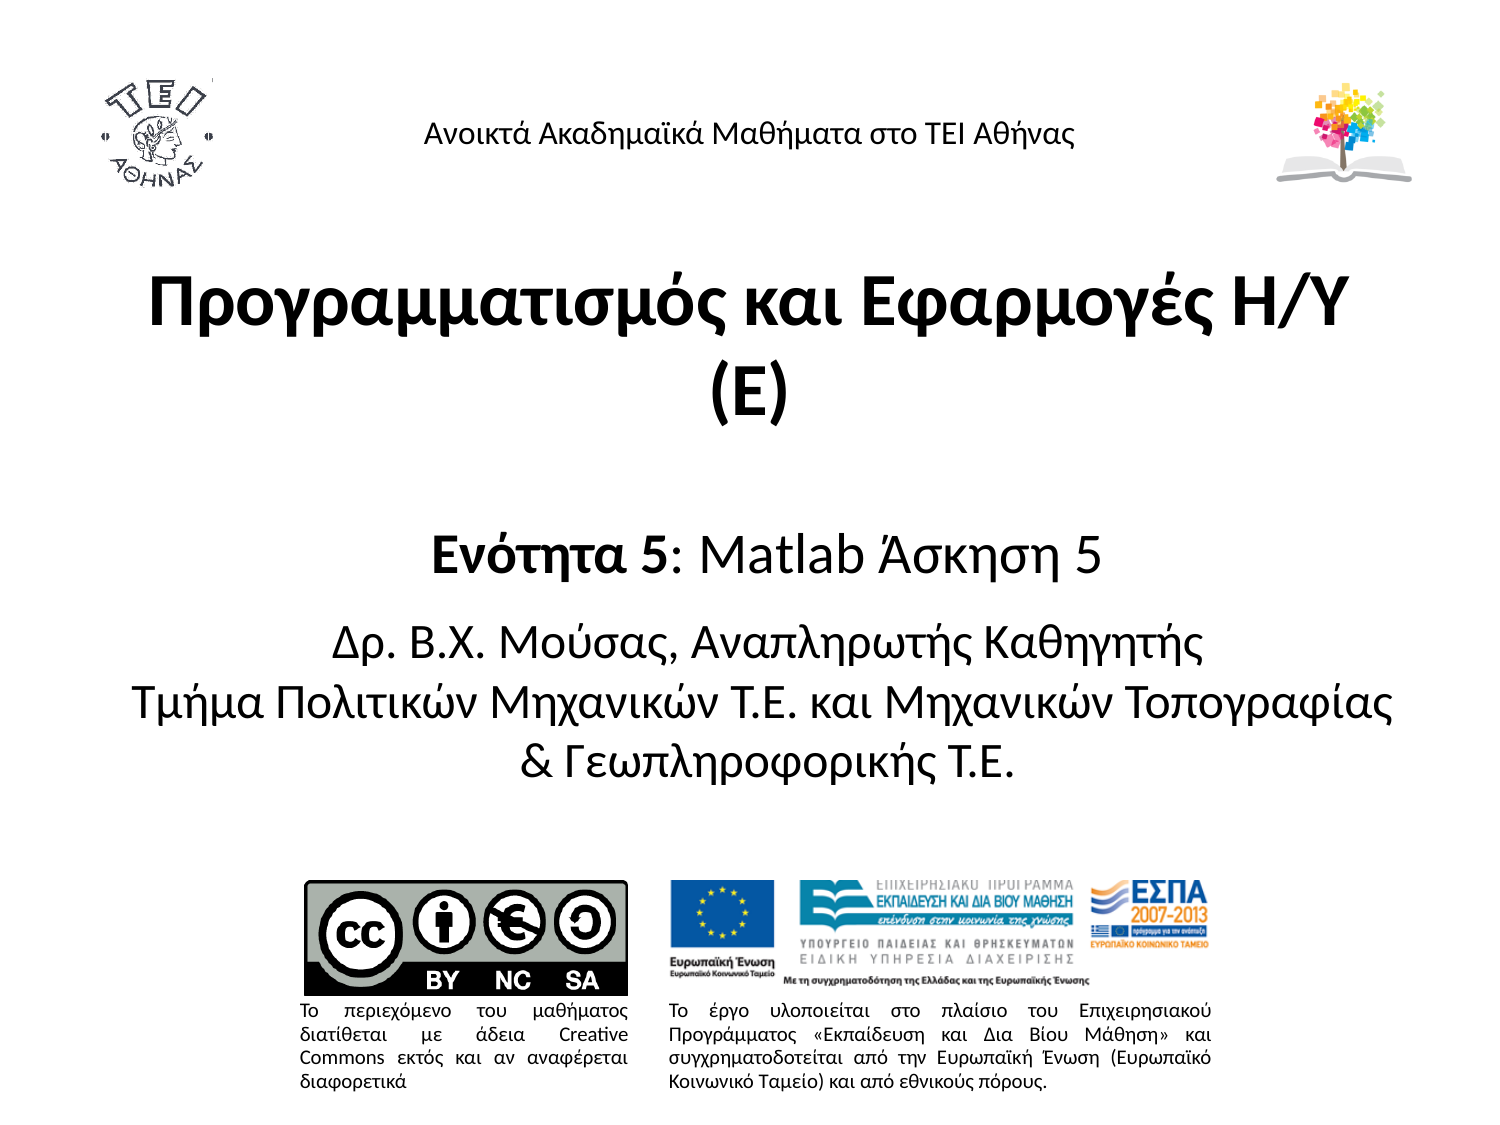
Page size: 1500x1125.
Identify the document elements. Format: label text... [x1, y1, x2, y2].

picture [100, 77, 213, 193]
picture [663, 880, 1214, 996]
picture [303, 880, 628, 996]
text_box Ανοικτά Ακαδημαϊκά Μαθήματα στο ΤΕΙ Αθήνας [217, 103, 1268, 159]
title Προγραμματισμός και Εφαρμογές Η/Υ (Ε) [112, 219, 1388, 461]
table_header Το περιεχόμενο του μαθήματος διατίθεται με άδεια Creative Commons εκτός και αν αναφέρεται διαφορετικά [289, 999, 640, 1125]
subtitle Ενότητα 5: Matlab Άσκηση 5 Δρ. Β.Χ. Μούσας, Αναπληρωτής Καθηγητής Τμήμα Πολιτικών Μηχανικών Τ.Ε. και Μηχανικών Τοπογραφίας & Γεωπληροφορικής Τ.Ε. [112, 507, 1424, 796]
table_header Το έργο υλοποιείται στο πλαίσιο του Επιχειρησιακού Προγράμματος «Εκπαίδευση και Δια Βίου Μάθηση» και συγχρηματοδοτείται από την Ευρωπαϊκή Ένωση (Ευρωπαϊκό Κοινωνικό Ταμείο) και από εθνικούς πόρους. [640, 999, 1223, 1125]
picture [1273, 77, 1414, 185]
